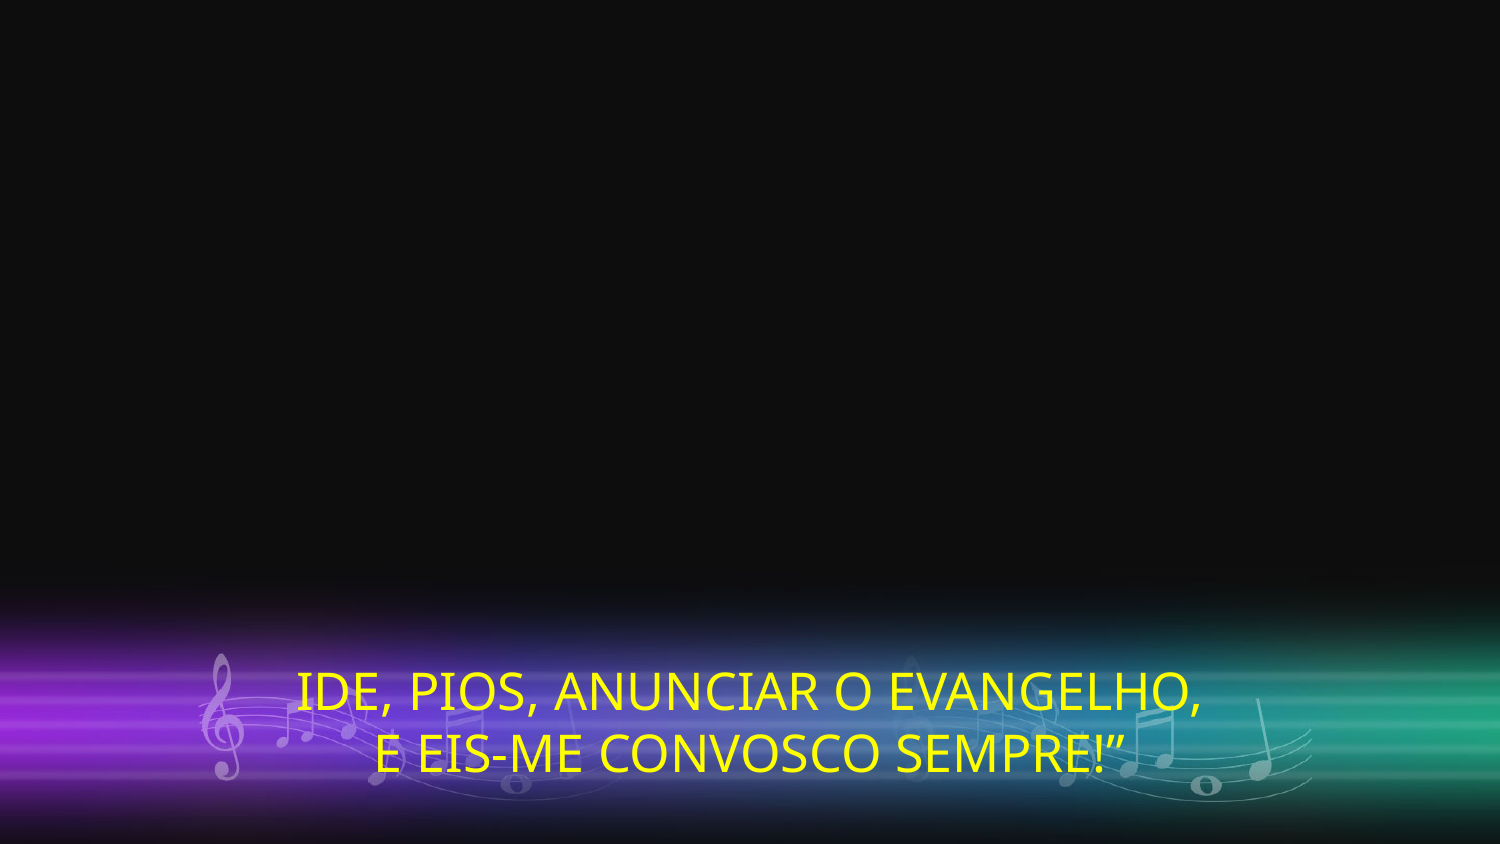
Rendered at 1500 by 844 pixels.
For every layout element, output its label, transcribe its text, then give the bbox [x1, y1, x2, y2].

text_box IDE, PIOS, ANUNCIAR O EVANGELHO, E EIS-ME CONVOSCO SEMPRE!” [265, 651, 1235, 791]
picture [0, 0, 1500, 844]
